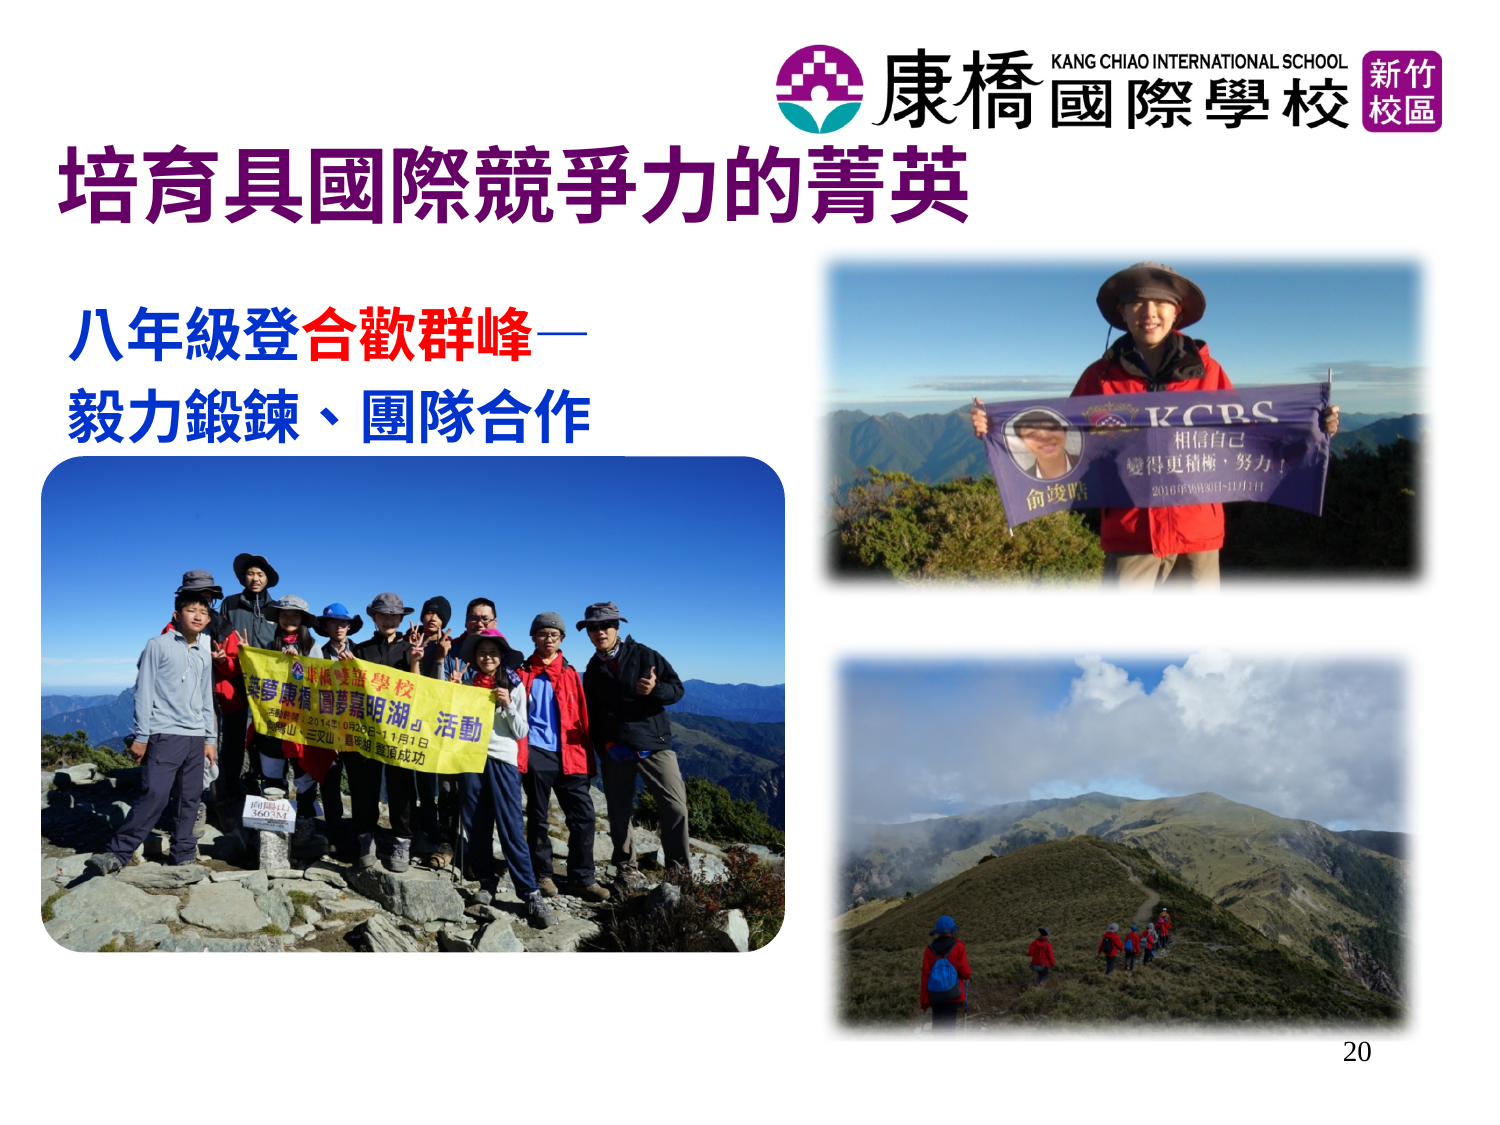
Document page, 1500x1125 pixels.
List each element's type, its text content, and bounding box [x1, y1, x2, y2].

picture [808, 243, 1440, 599]
text_box 培育具國際競爭力的菁英 [41, 125, 1058, 241]
picture [820, 640, 1424, 1046]
slide_number 20 [1074, 1054, 1388, 1101]
picture [773, 42, 1442, 136]
picture [40, 455, 786, 953]
text_box 八年級登合歡群峰— 毅力鍛鍊、團隊合作 [53, 290, 798, 504]
